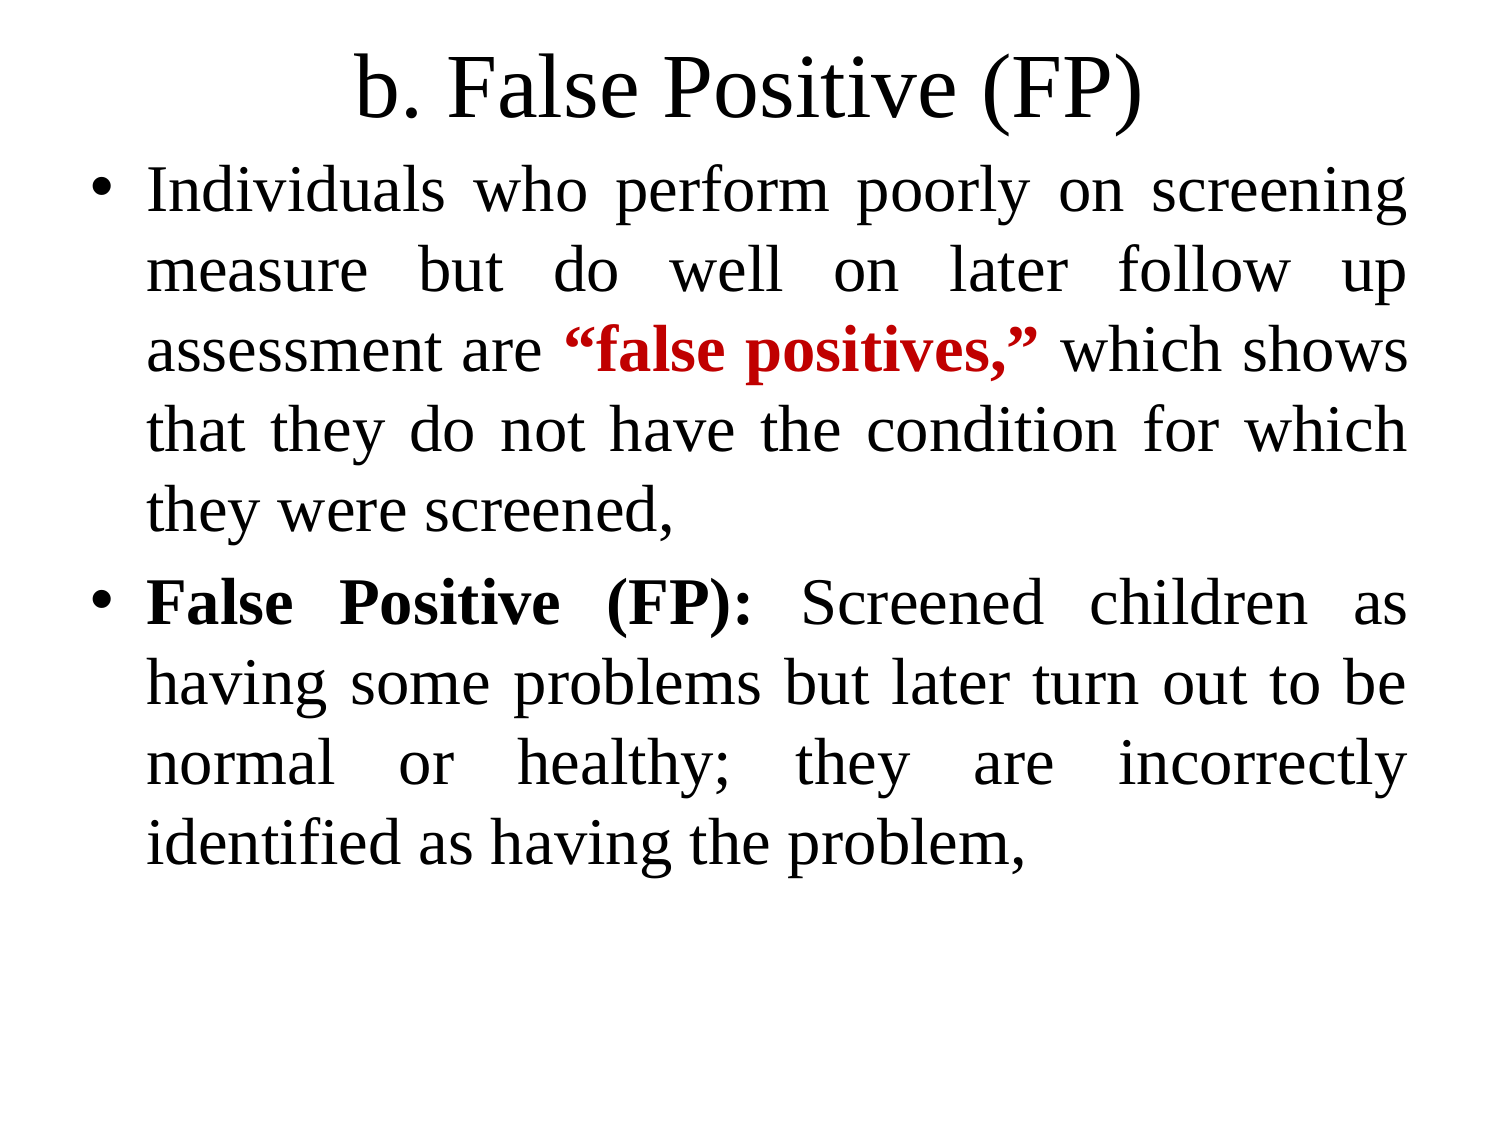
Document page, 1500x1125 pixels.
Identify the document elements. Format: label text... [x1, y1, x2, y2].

list Individuals who perform poorly on screening measure but do well on later follow up assessment are “false positives,” which shows that they do not have the condition for which they were screened, False Positive (FP): Screened children as having some problems but later turn out to be normal or healthy; they are incorrectly identified as having the problem, [75, 137, 1425, 1005]
title b. False Positive (FP) [75, 0, 1425, 137]
